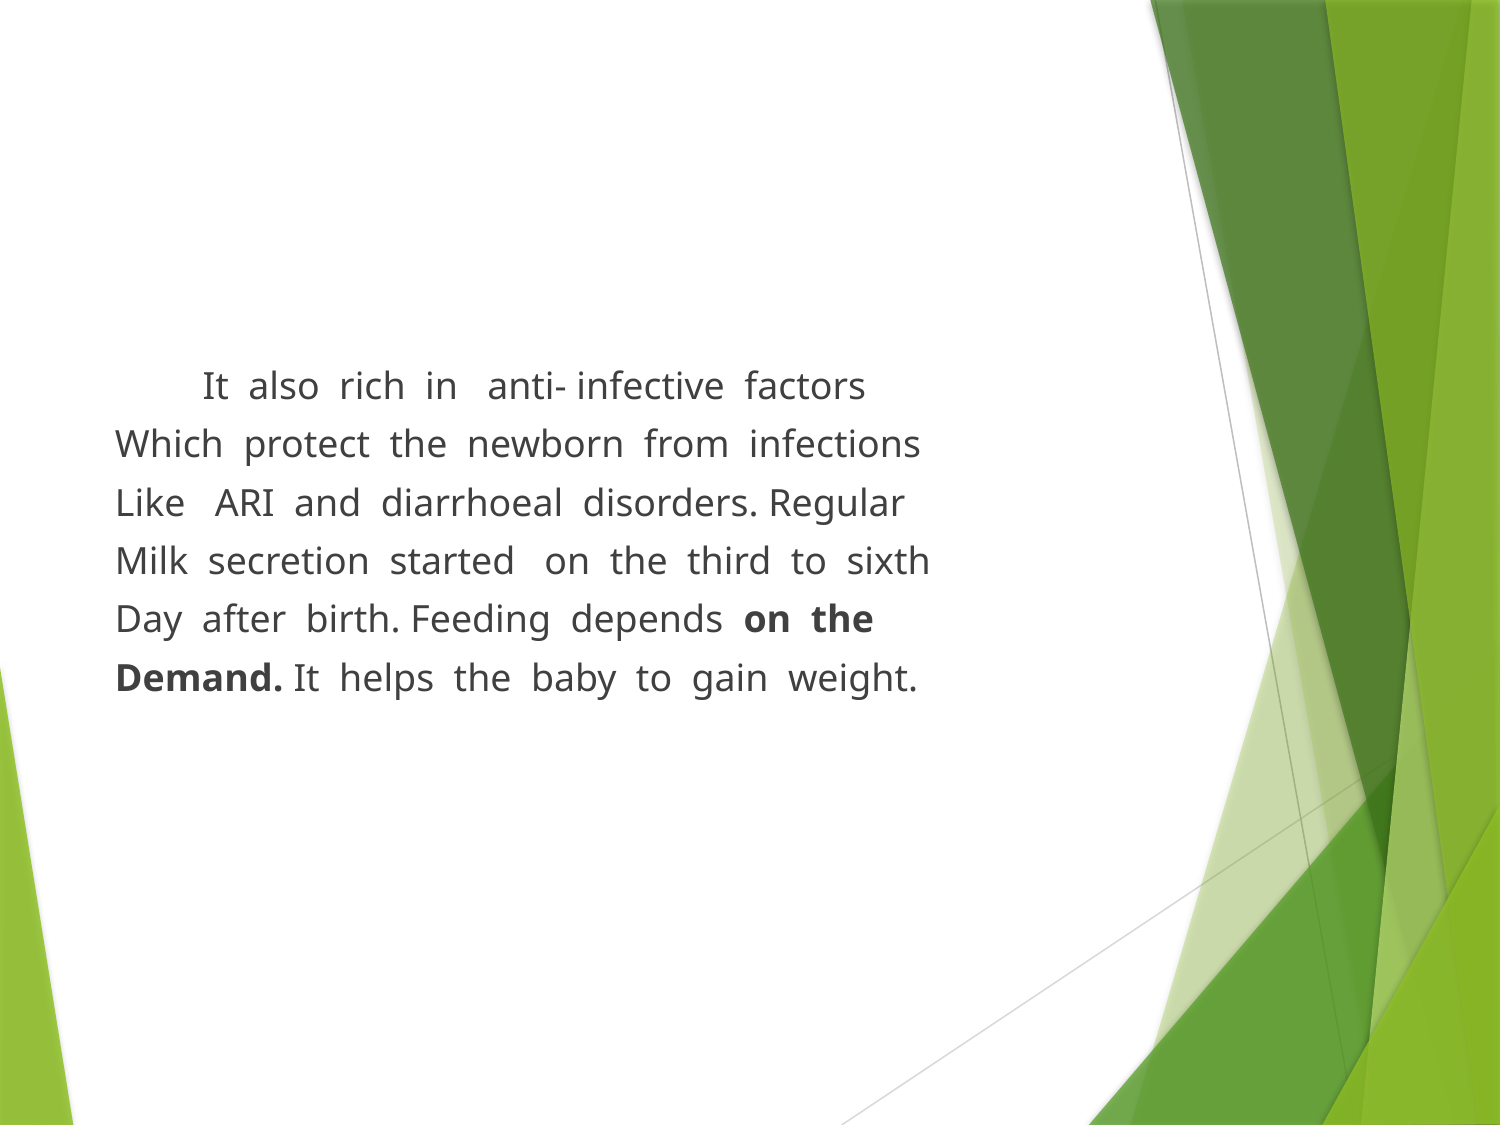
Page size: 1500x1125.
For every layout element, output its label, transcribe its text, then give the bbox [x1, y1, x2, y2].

list It also rich in anti- infective factors Which protect the newborn from infections Like ARI and diarrhoeal disorders. Regular Milk secretion started on the third to sixth Day after birth. Feeding depends on the Demand. It helps the baby to gain weight. [99, 354, 1142, 992]
